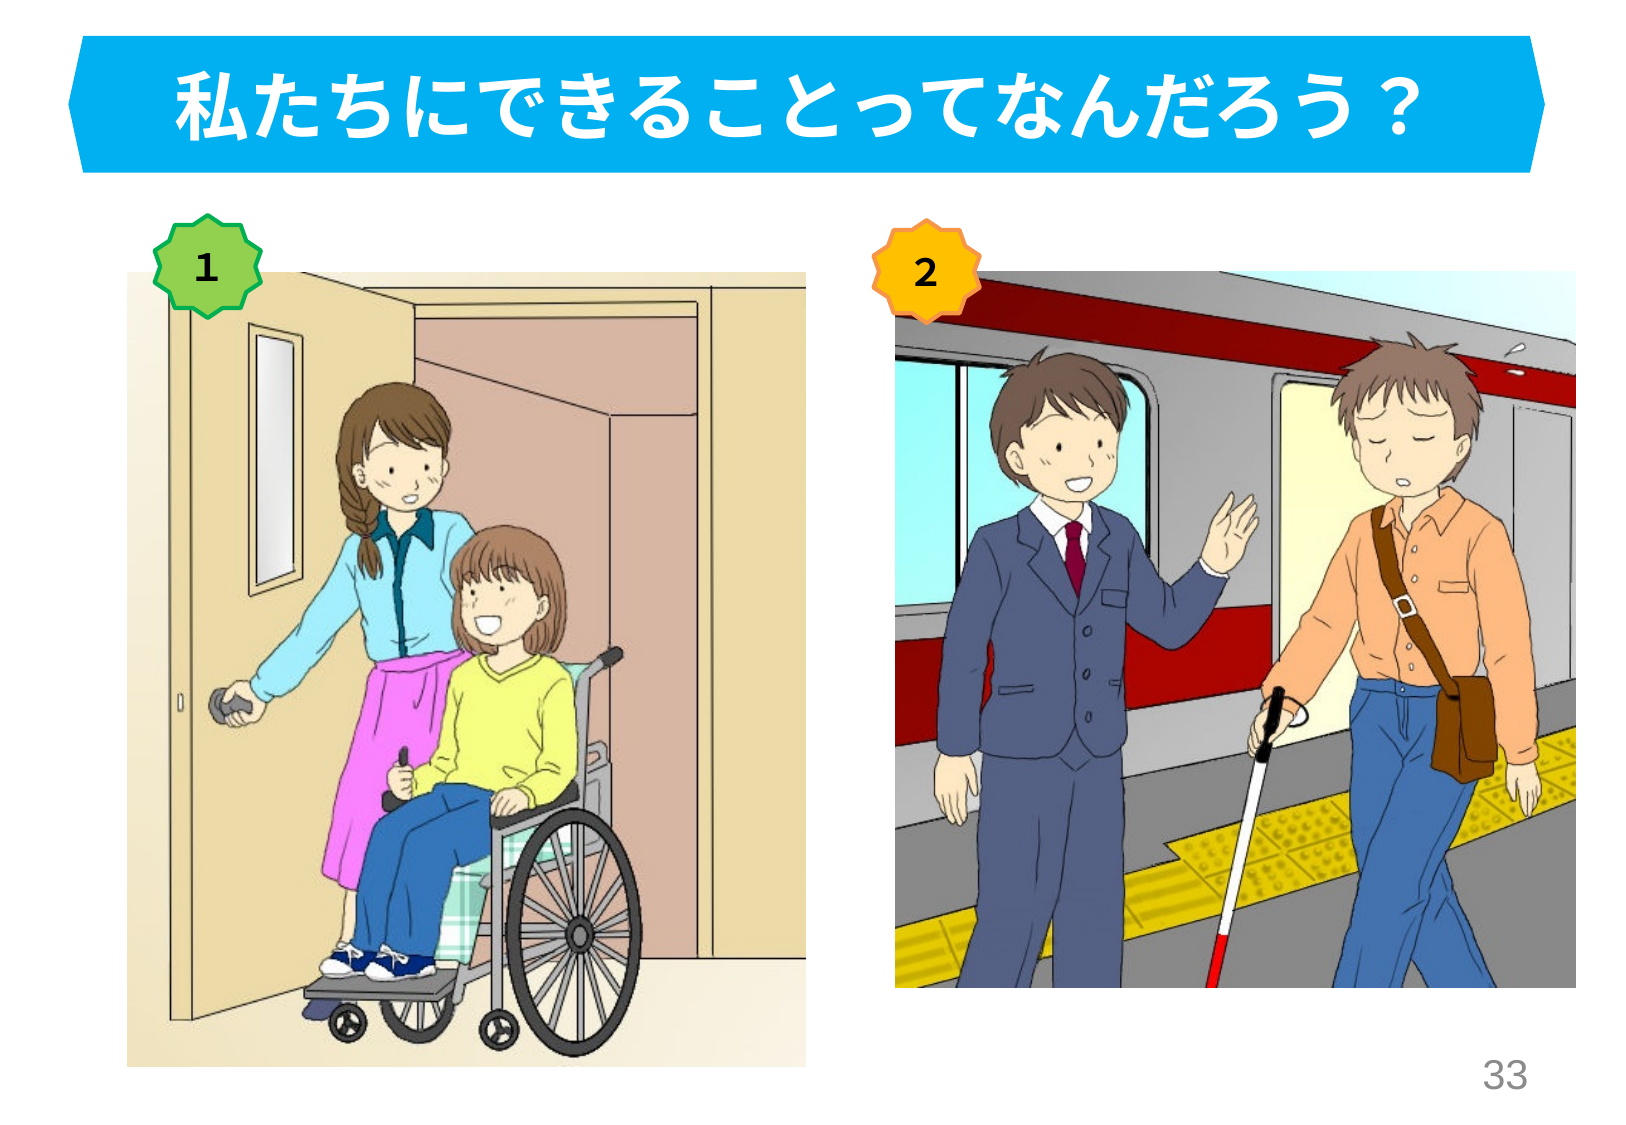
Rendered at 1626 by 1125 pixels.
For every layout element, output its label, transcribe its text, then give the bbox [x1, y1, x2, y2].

picture [894, 271, 1576, 988]
text_box ２ [871, 218, 982, 307]
text_box 私たちにできることってなんだろう？ [66, 33, 1547, 175]
text_box １ [152, 213, 263, 271]
slide_number 32 [1164, 1042, 1544, 1103]
picture [127, 272, 807, 1067]
